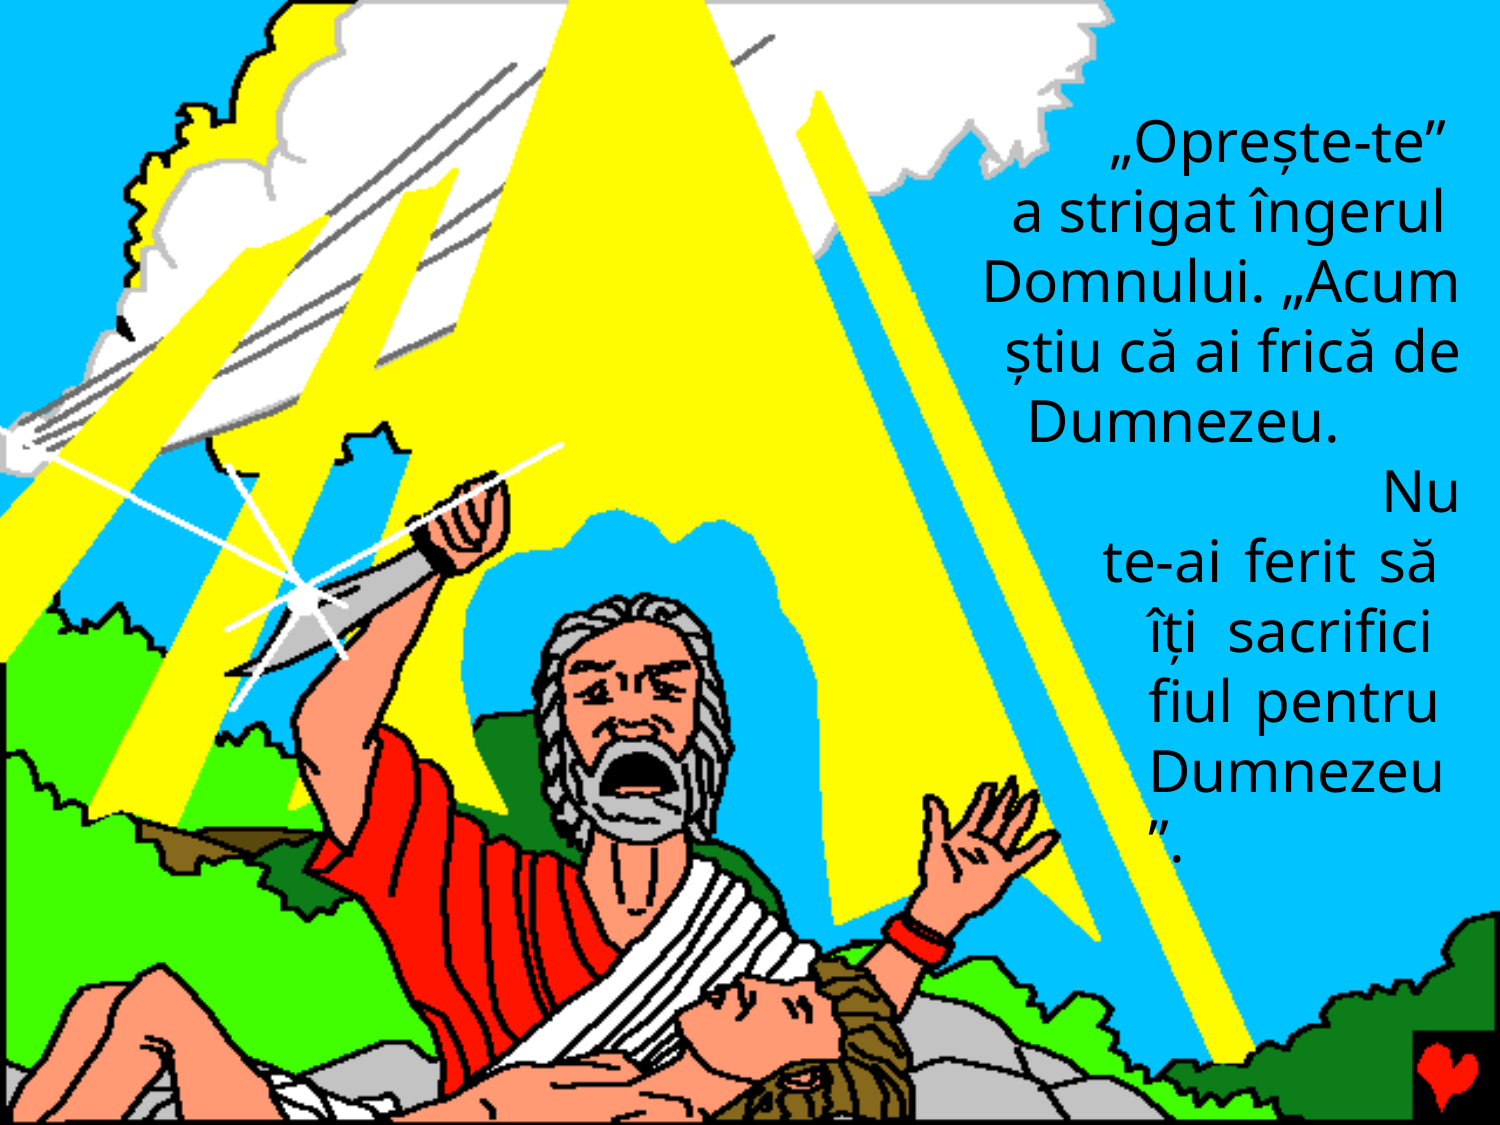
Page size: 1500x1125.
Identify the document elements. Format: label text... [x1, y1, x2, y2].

text_box „Opreşte-te” a strigat îngerul Domnului. „Acum ştiu că ai frică de Dumnezeu. Nu te-ai ferit să îţi sacrifici fiul pentru Dumnezeu”. [978, 104, 1463, 875]
text_box [0, 0, 1500, 1125]
